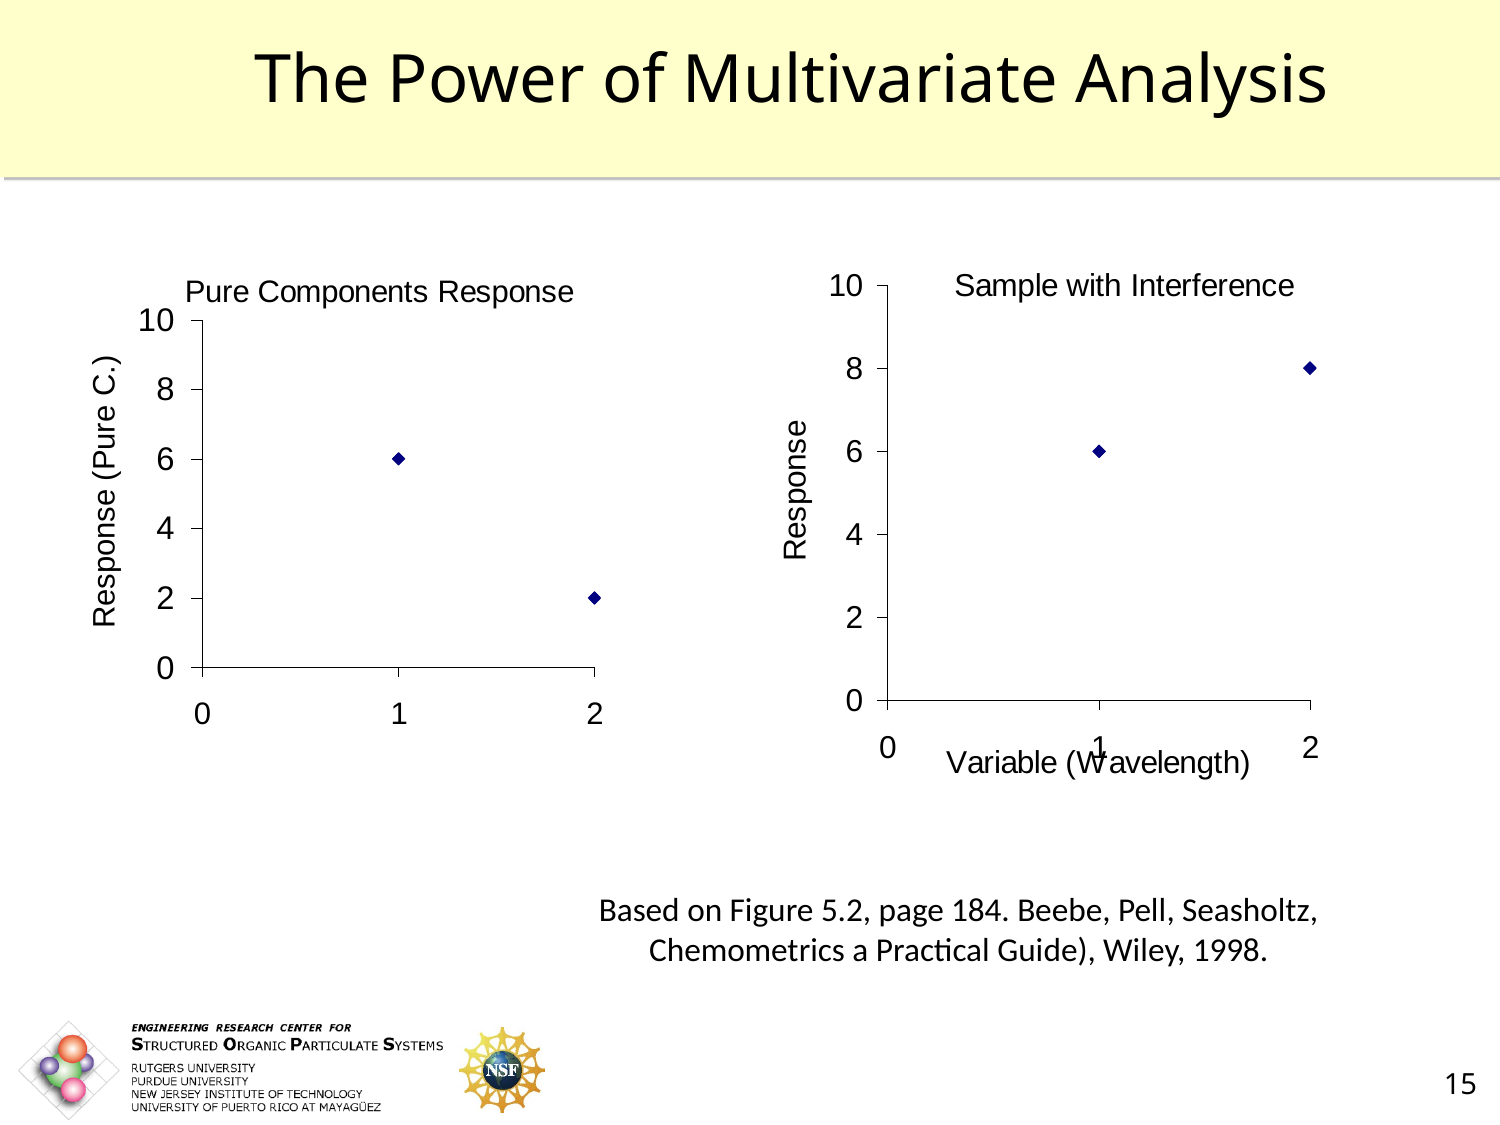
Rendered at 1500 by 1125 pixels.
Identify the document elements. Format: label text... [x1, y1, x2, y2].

text_box The Power of Multivariate Analysis [42, 29, 1500, 123]
picture [14, 1016, 449, 1125]
picture [61, 256, 622, 782]
picture [459, 1027, 545, 1113]
text_box Based on Figure 5.2, page 184. Beebe, Pell, Seasholtz, Chemometrics a Practical Guide), Wiley, 1998. [511, 881, 1407, 974]
picture [695, 252, 1328, 794]
